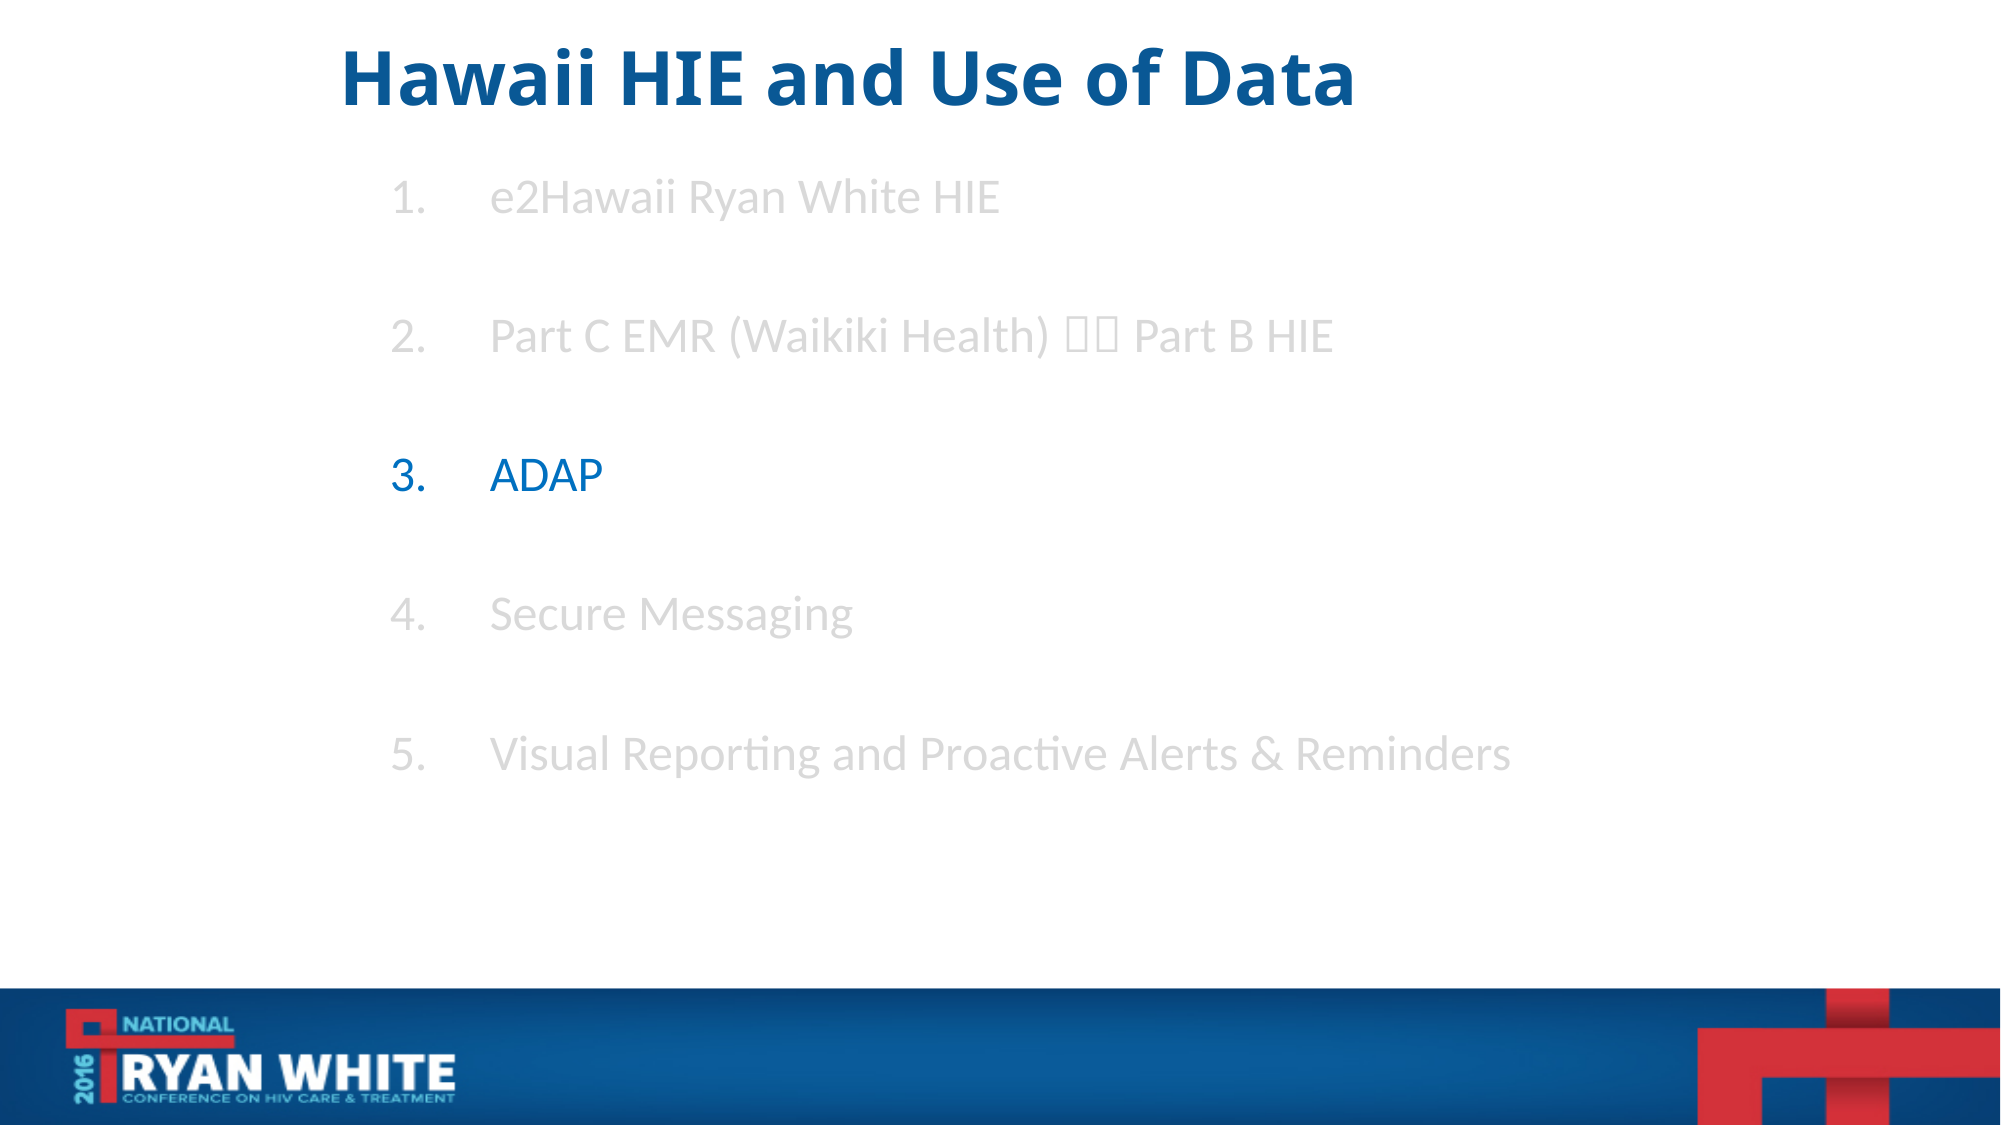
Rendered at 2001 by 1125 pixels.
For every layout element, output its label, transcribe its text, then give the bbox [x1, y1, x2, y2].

title Hawaii HIE and Use of Data [324, 0, 1675, 175]
picture [0, 0, 2001, 1125]
list e2Hawaii Ryan White HIE Part C EMR (Waikiki Health)  Part B HIE ADAP Secure Messaging Visual Reporting and Proactive Alerts & Reminders [375, 162, 1625, 1099]
